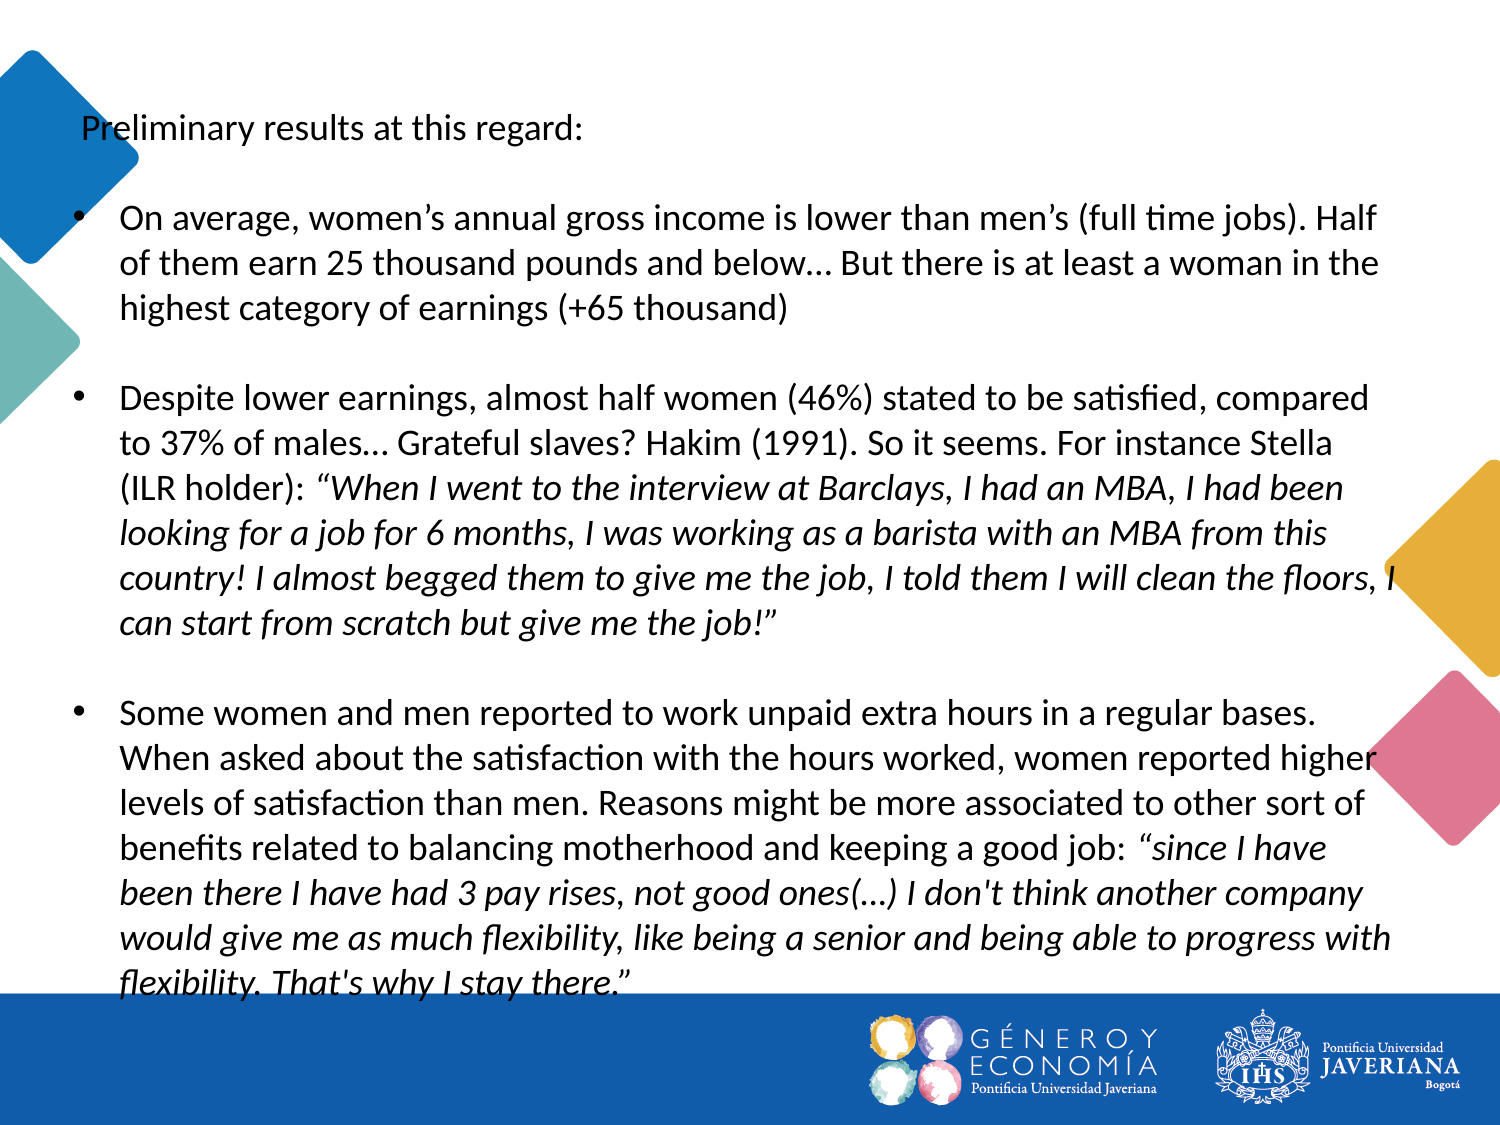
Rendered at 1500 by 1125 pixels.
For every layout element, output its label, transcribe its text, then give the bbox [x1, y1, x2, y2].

picture [0, 0, 1500, 1125]
text_box Preliminary results at this regard: On average, women’s annual gross income is lower than men’s (full time jobs). Half of them earn 25 thousand pounds and below… But there is at least a woman in the highest category of earnings (+65 thousand) Despite lower earnings, almost half women (46%) stated to be satisfied, compared to 37% of males… Grateful slaves? Hakim (1991). So it seems. For instance Stella (ILR holder): “When I went to the interview at Barclays, I had an MBA, I had been looking for a job for 6 months, I was working as a barista with an MBA from this country! I almost begged them to give me the job, I told them I will clean the floors, I can start from scratch but give me the job!” Some women and men reported to work unpaid extra hours in a regular bases. When asked about the satisfaction with the hours worked, women reported higher levels of satisfaction than men. Reasons might be more associated to other sort of benefits related to balancing motherhood and keeping a good job: “since I have been there I have had 3 pay rises, not good ones(…) I don't think another company would give me as much flexibility, like being a senior and being able to progress with flexibility. That's why I stay there.” [57, 95, 1413, 1125]
